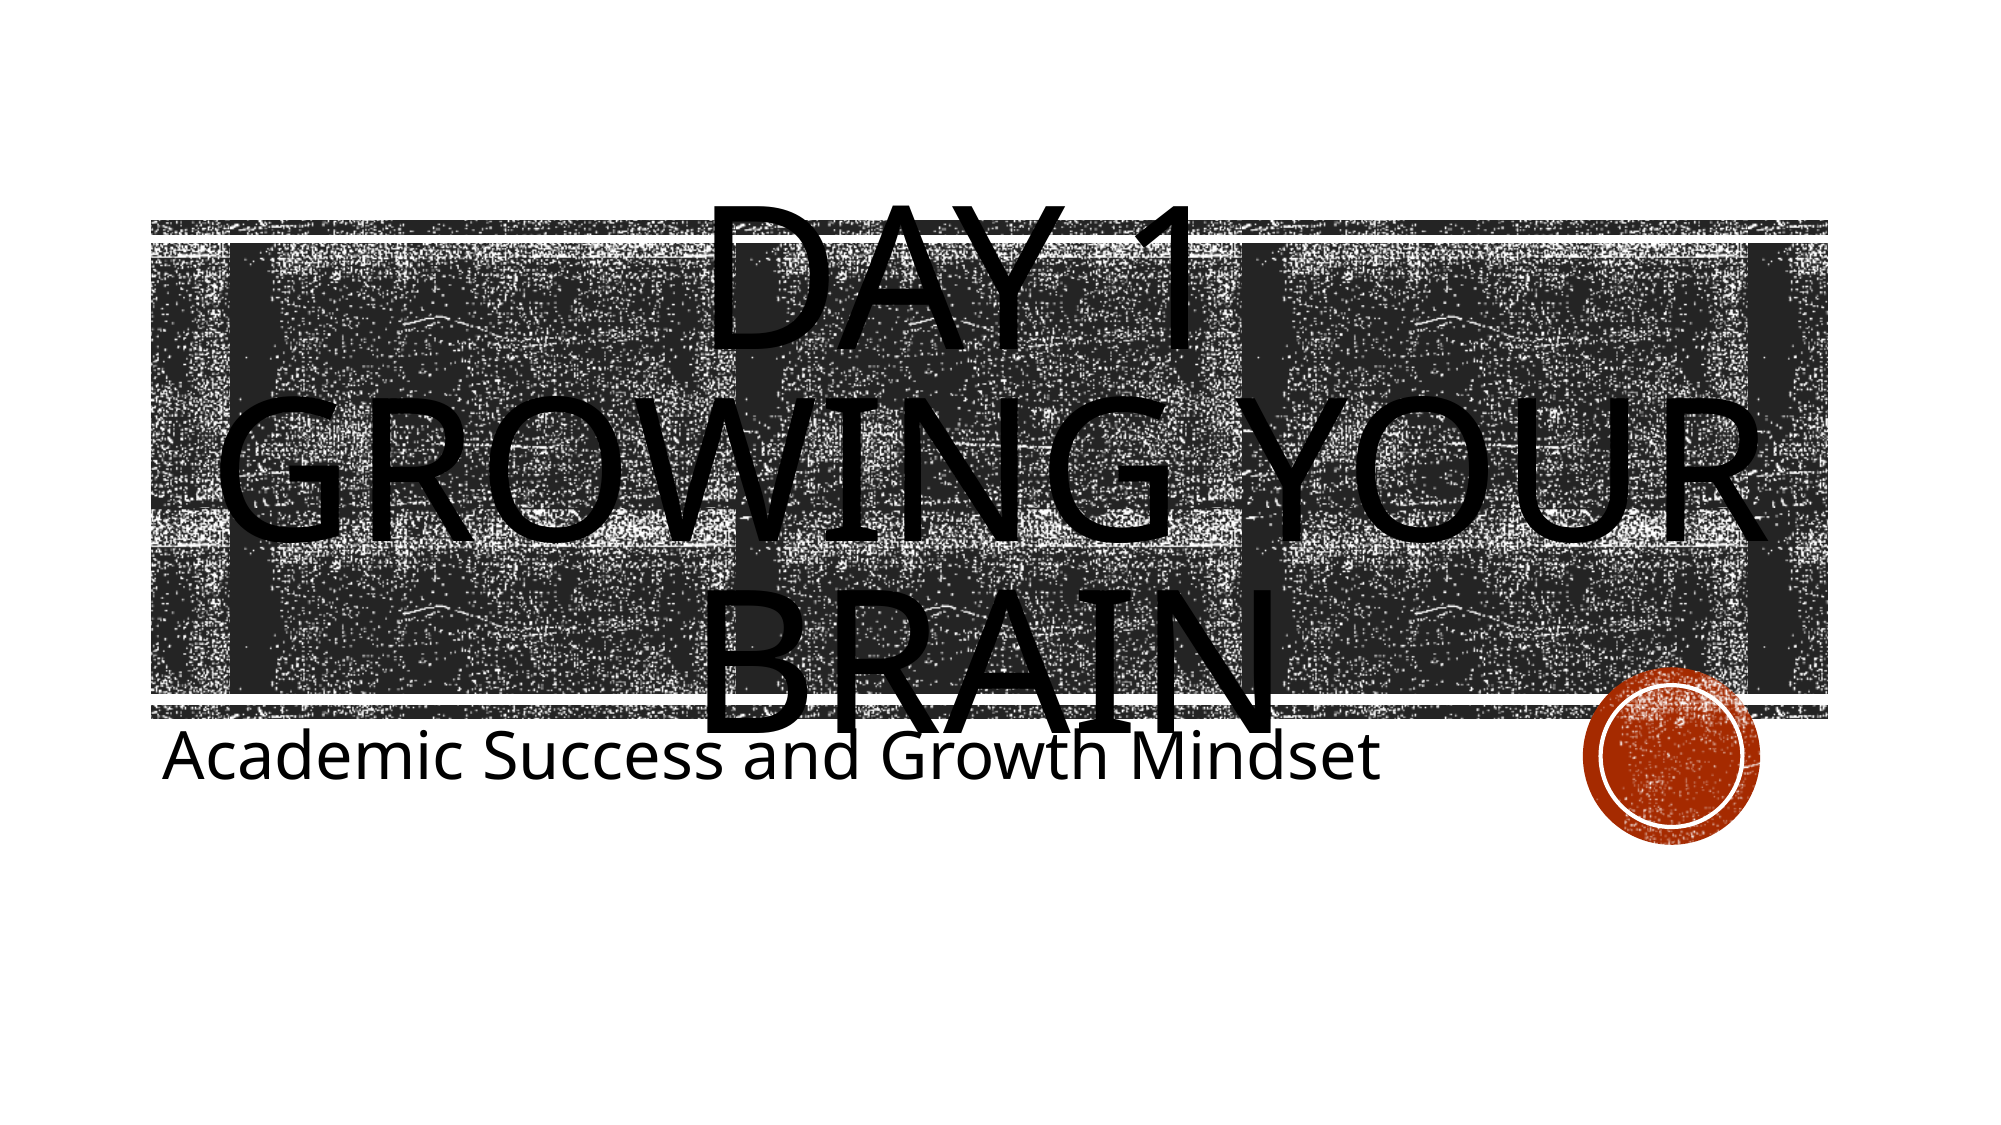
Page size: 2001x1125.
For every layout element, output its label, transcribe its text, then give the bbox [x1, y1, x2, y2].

subtitle Academic Success and Growth Mindset [147, 714, 1442, 891]
title Day 1 Growing your Brain [172, 234, 1808, 733]
